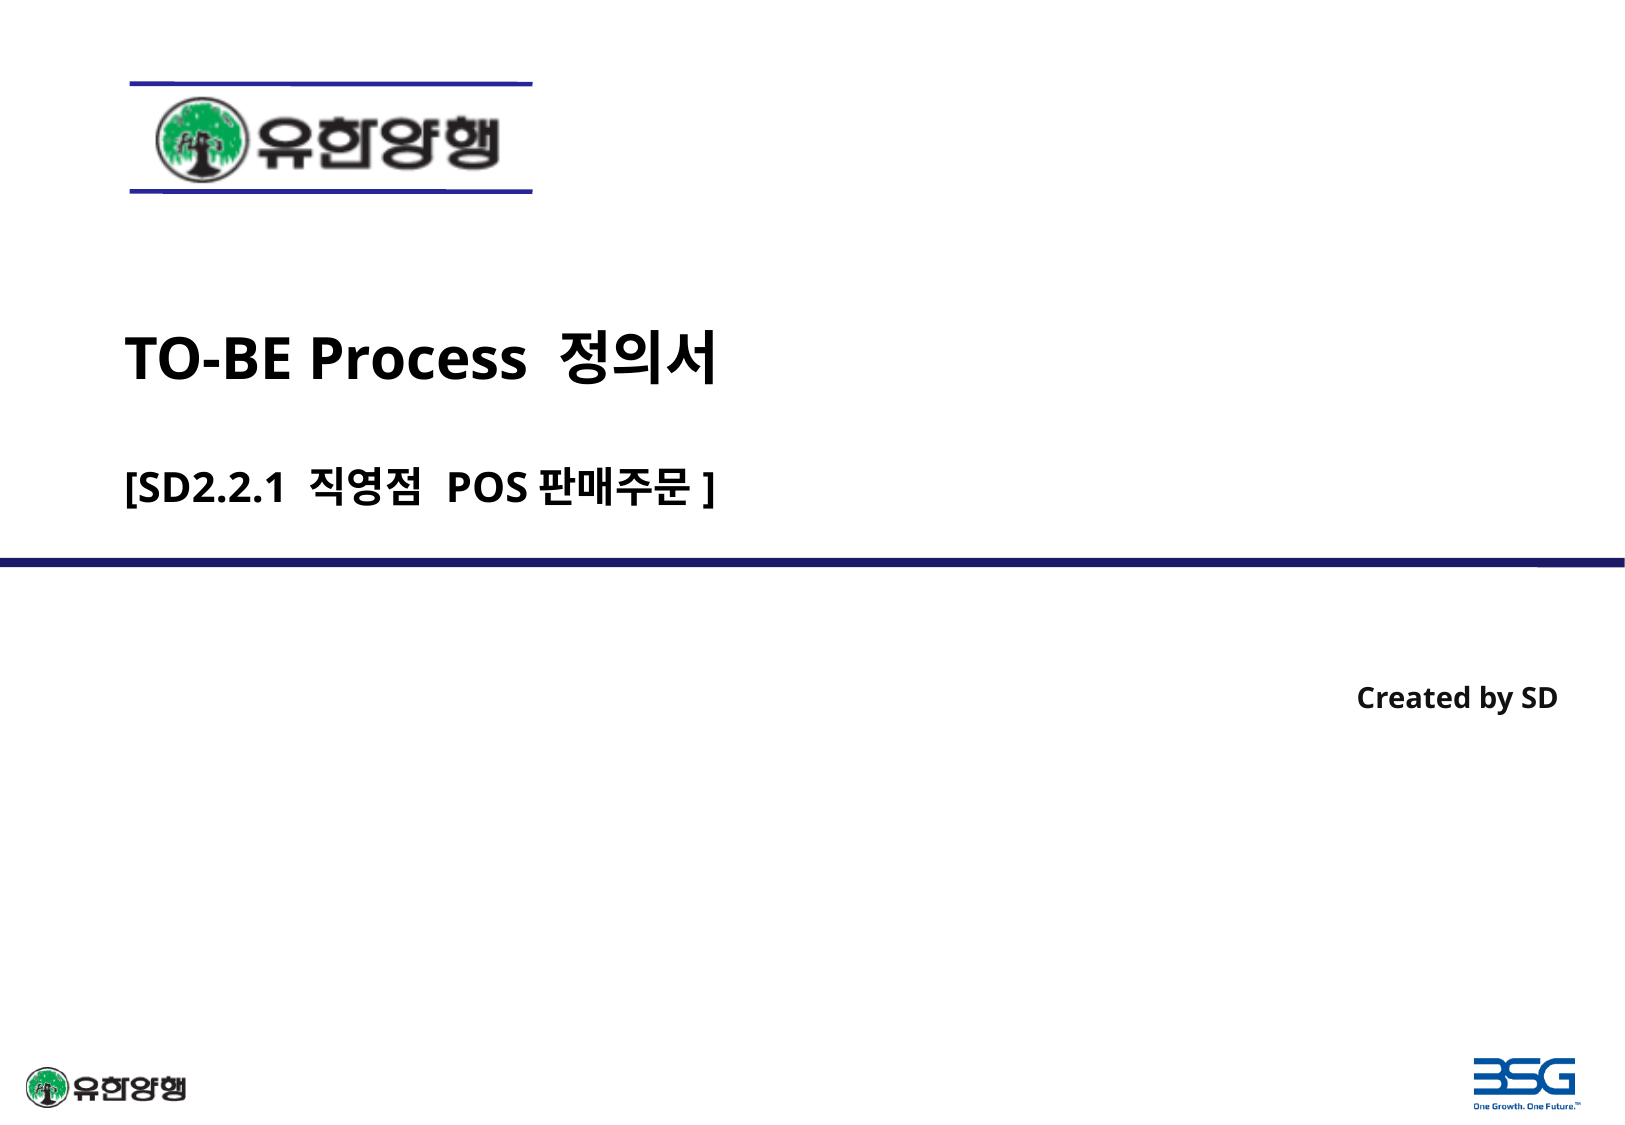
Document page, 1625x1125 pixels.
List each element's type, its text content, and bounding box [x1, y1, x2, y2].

picture [143, 88, 513, 189]
text_box TO-BE Process 정의서 [SD2.2.1 직영점 POS판매주문] [109, 313, 1304, 519]
text_box Created by SD [941, 660, 1575, 722]
picture [19, 1062, 192, 1110]
picture [1472, 1058, 1581, 1110]
